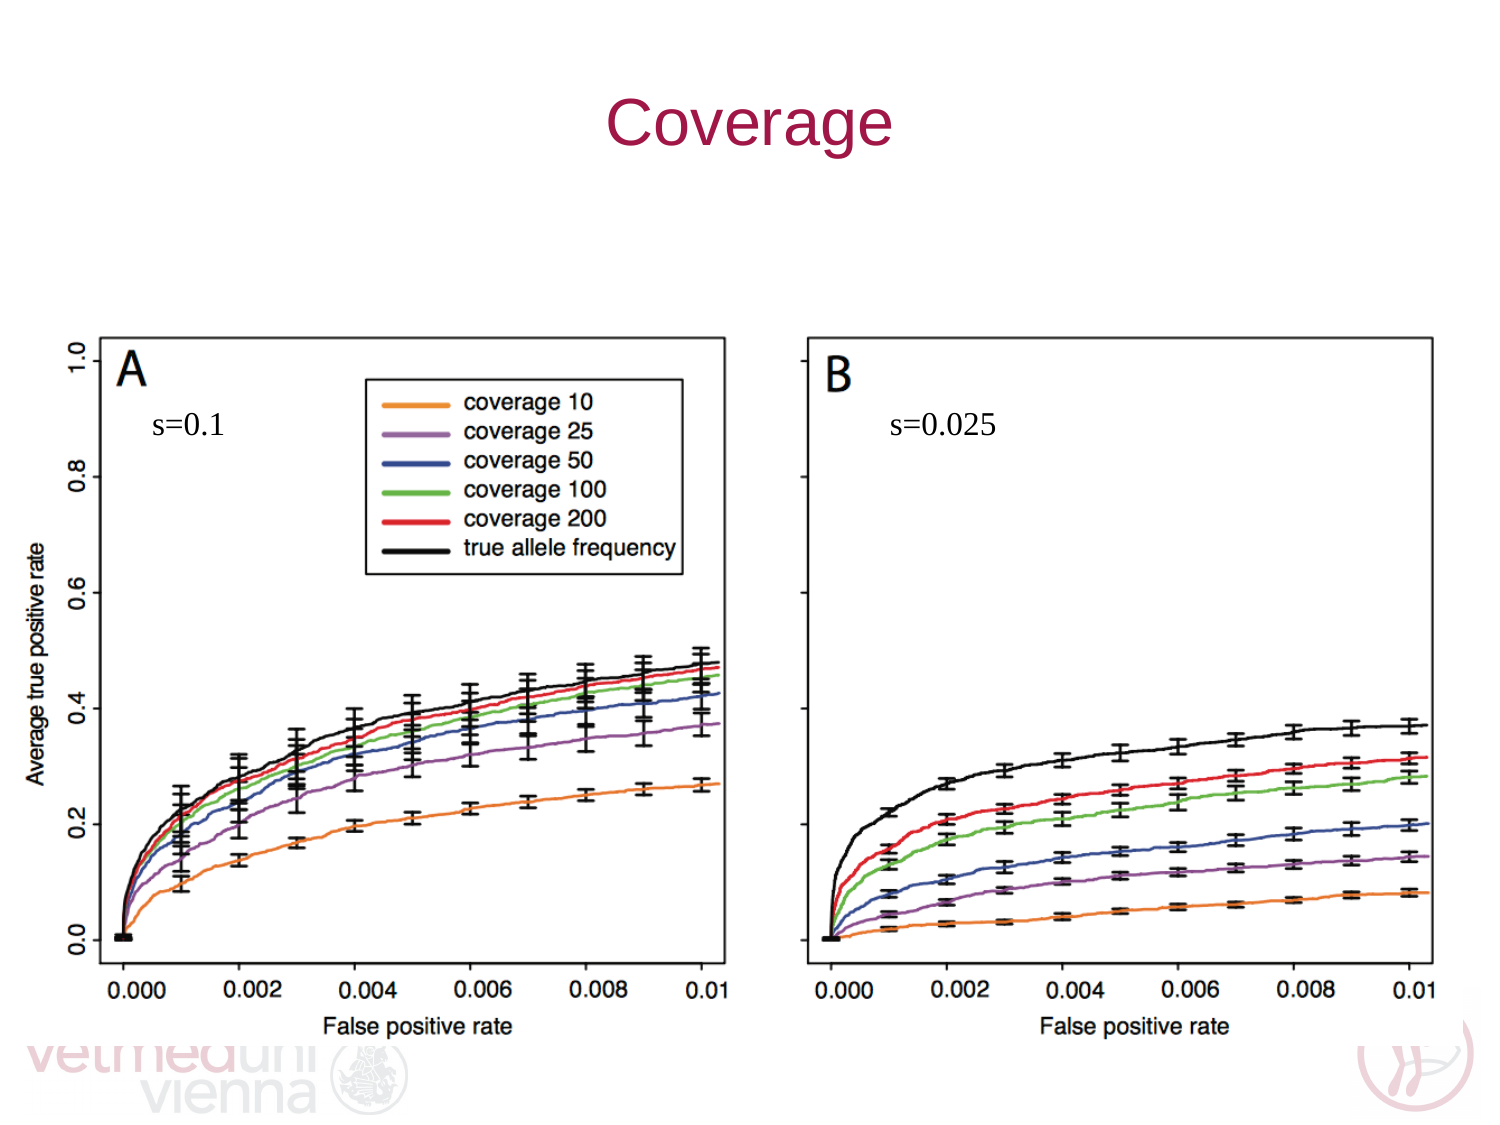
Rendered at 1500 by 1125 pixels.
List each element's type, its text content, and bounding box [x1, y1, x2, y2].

picture [0, 324, 1463, 1046]
title Coverage [37, 0, 1463, 238]
